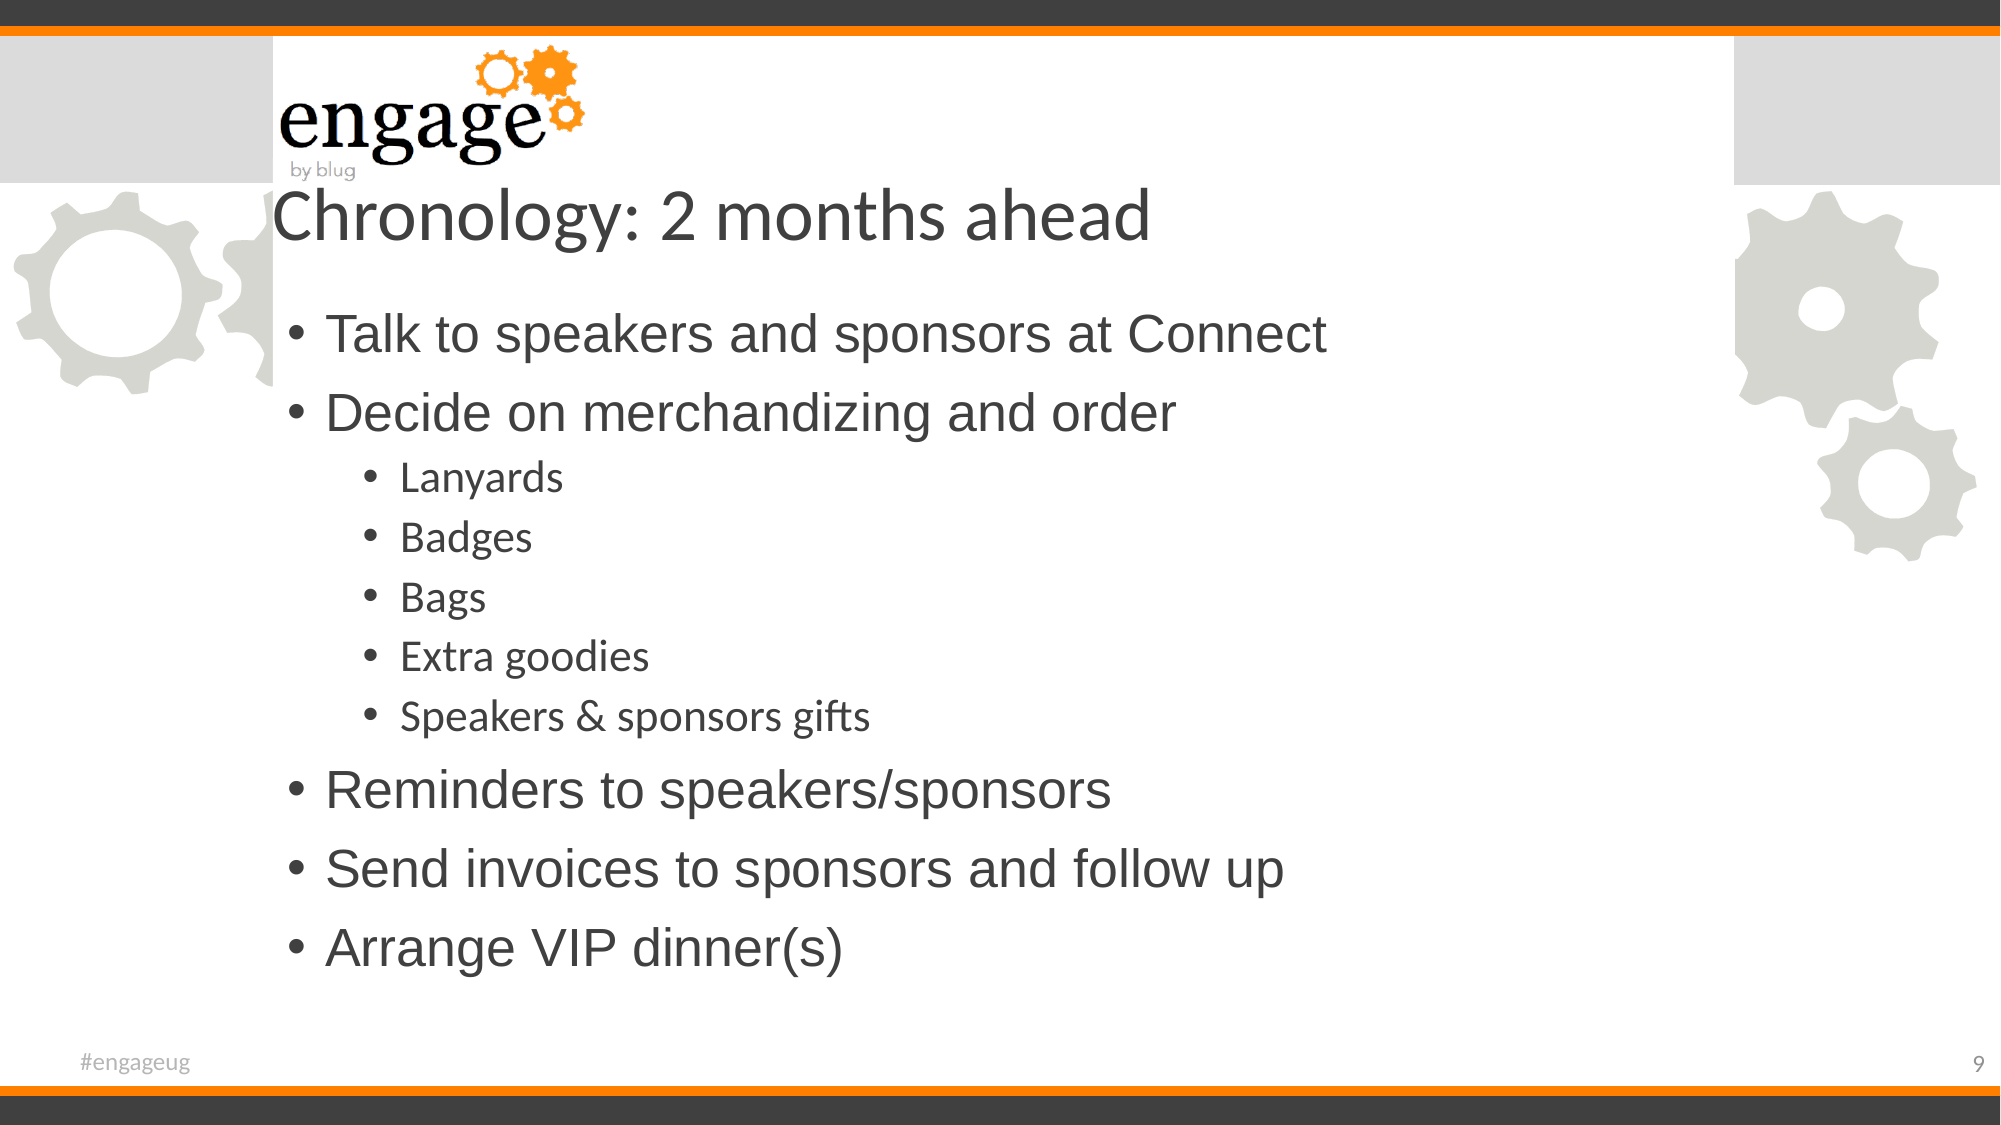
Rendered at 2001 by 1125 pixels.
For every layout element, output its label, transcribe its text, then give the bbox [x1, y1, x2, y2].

slide_number 9 [1733, 1039, 2000, 1086]
list Talk to speakers and sponsors at Connect Decide on merchandizing and order Lanyards Badges Bags Extra goodies Speakers & sponsors gifts Reminders to speakers/sponsors Send invoices to sponsors and follow up Arrange VIP dinner(s) [272, 298, 1734, 1013]
picture [272, 35, 591, 39]
footer #engageug [0, 1035, 273, 1086]
title Chronology: 2 months ahead [272, 39, 1734, 257]
